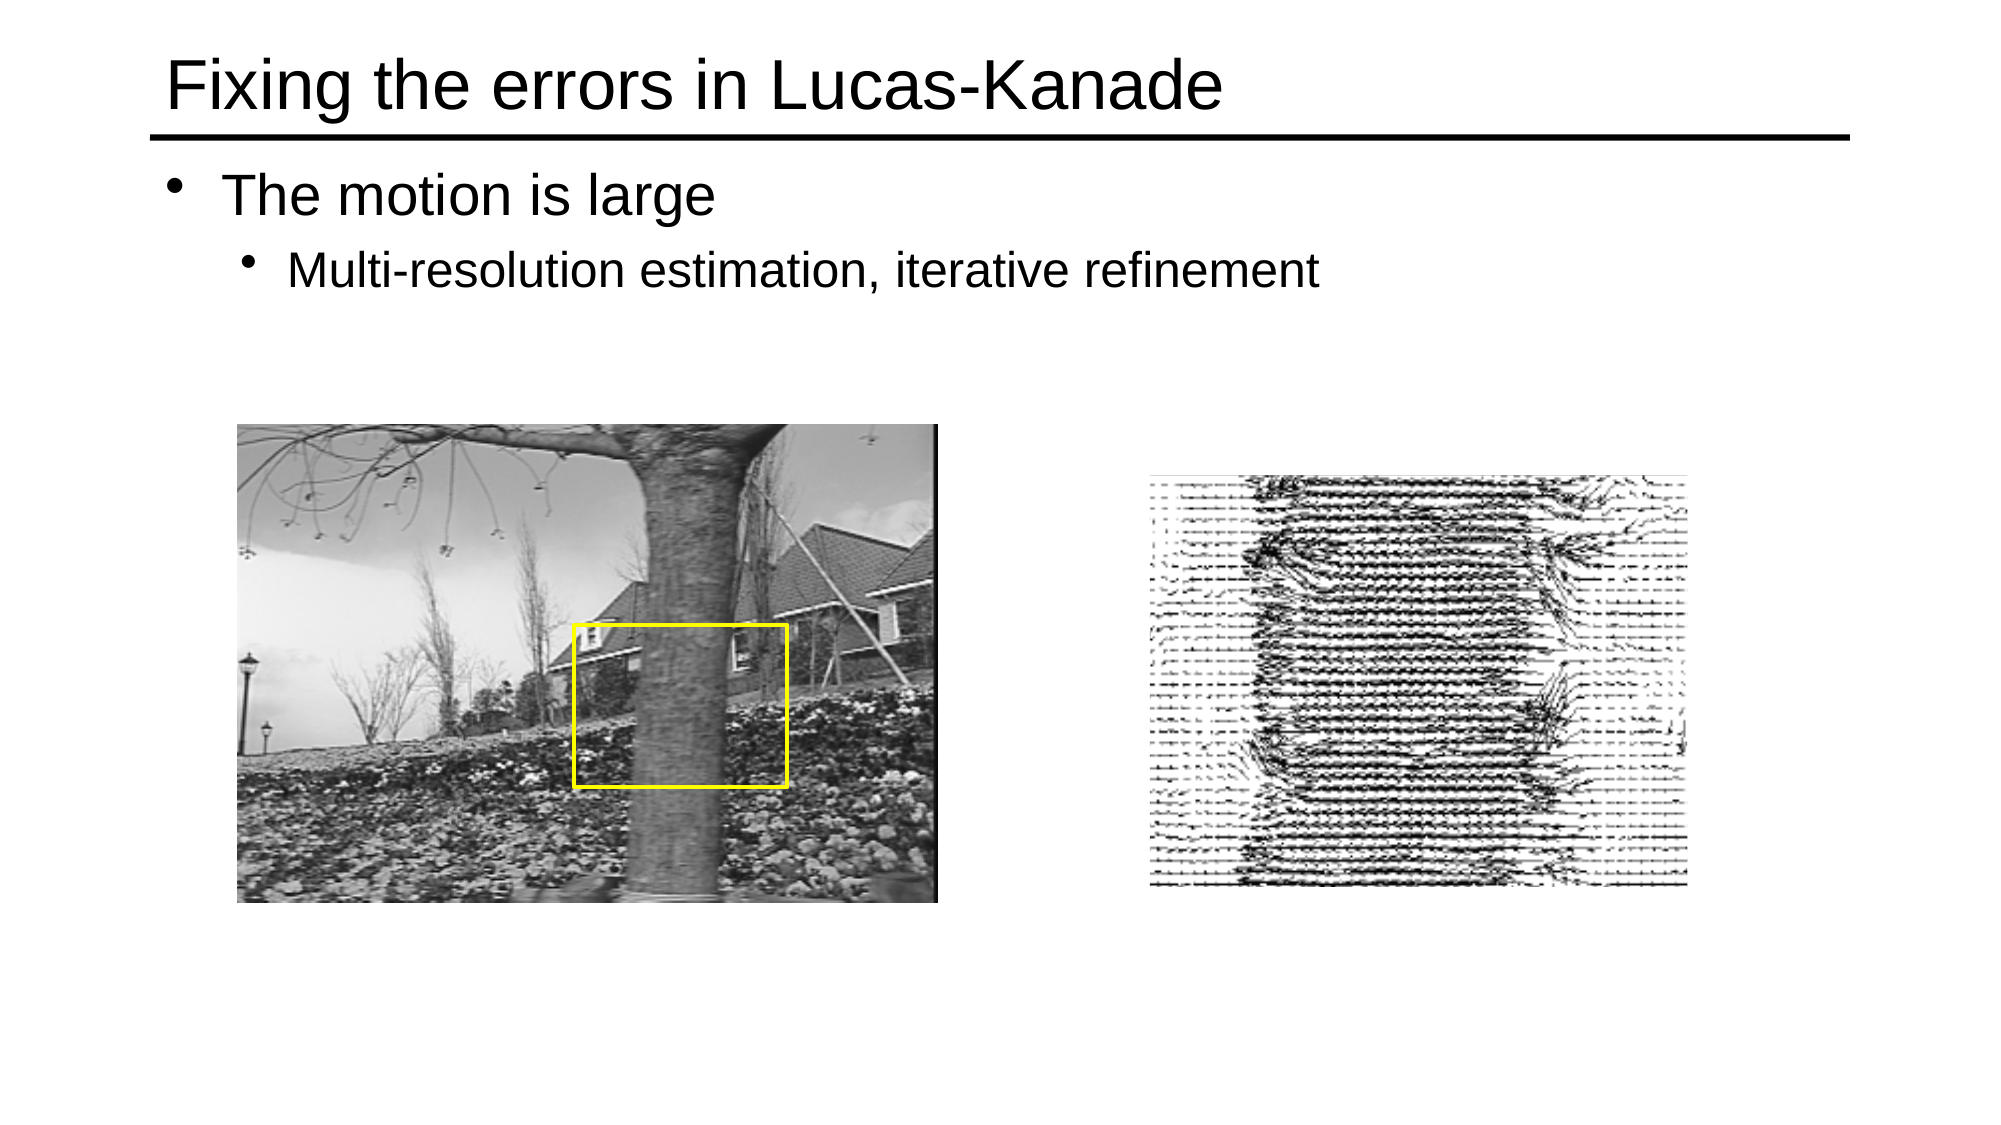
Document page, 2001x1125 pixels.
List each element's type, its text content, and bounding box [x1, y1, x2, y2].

list The motion is large Multi-resolution estimation, iterative refinement [149, 149, 1851, 1013]
picture [1149, 474, 1688, 887]
title Fixing the errors in Lucas-Kanade [149, 12, 1851, 149]
picture [237, 424, 938, 903]
